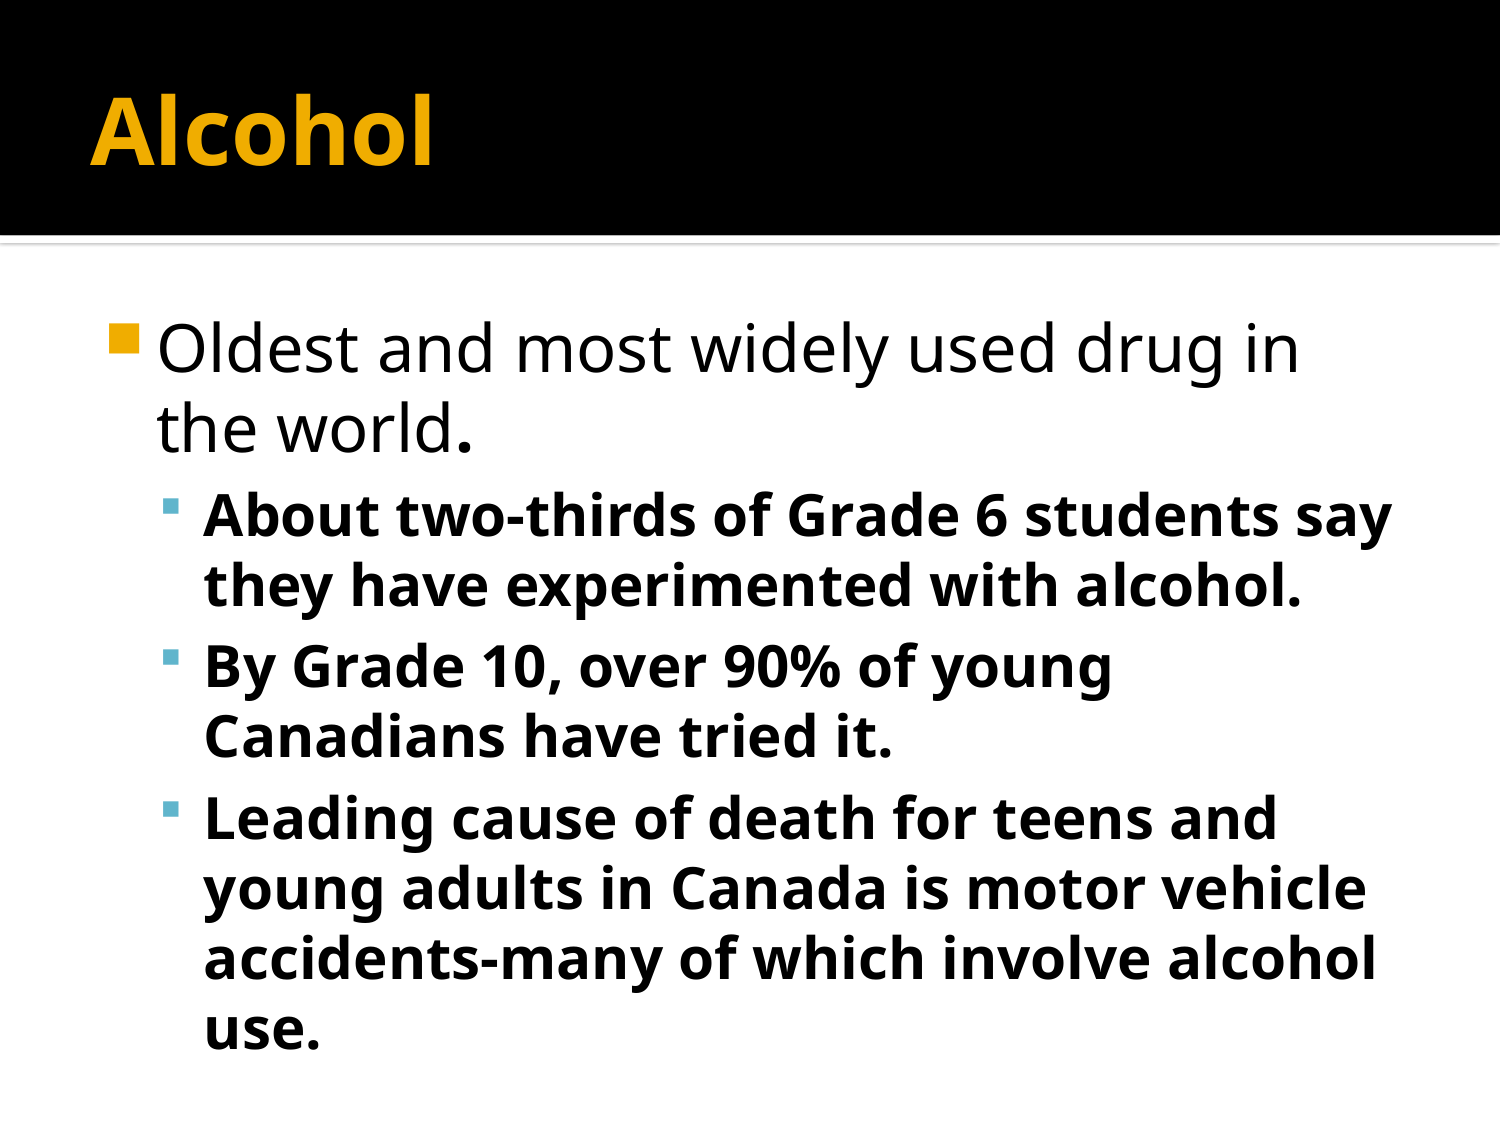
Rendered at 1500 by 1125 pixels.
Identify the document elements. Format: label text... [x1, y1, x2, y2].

list Oldest and most widely used drug in the world. About two-thirds of Grade 6 students say they have experimented with alcohol. By Grade 10, over 90% of young Canadians have tried it. Leading cause of death for teens and young adults in Canada is motor vehicle accidents-many of which involve alcohol use. [75, 291, 1425, 1050]
title Alcohol [75, 25, 1425, 231]
